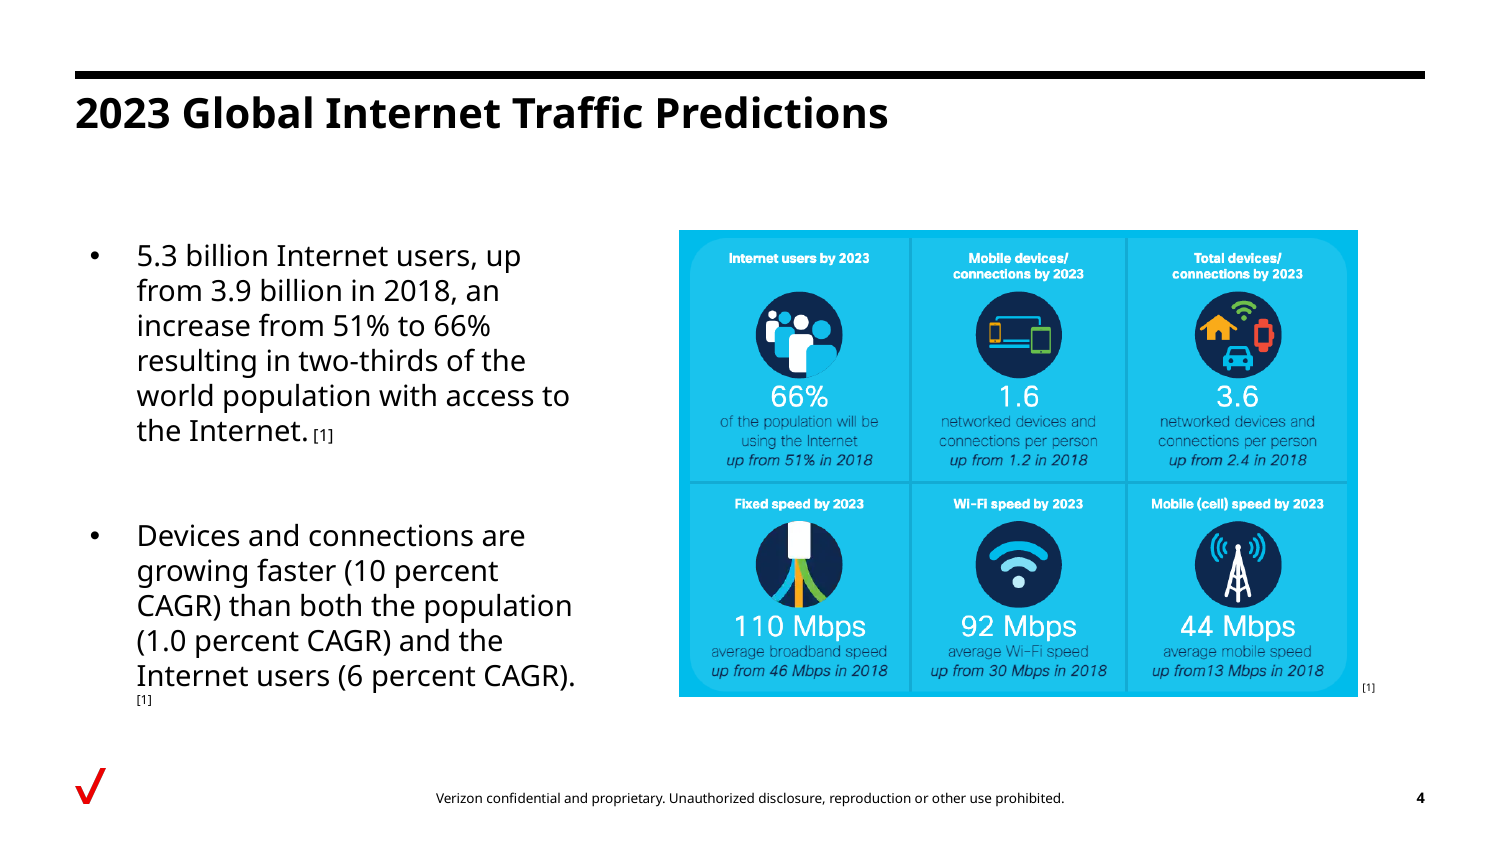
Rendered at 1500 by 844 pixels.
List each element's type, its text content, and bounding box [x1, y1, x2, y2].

text_box [1] [1347, 674, 1395, 702]
picture [691, 239, 1346, 690]
title 2023 Global Internet Traffic Predictions [75, 96, 1238, 191]
slide_number 4 [1387, 771, 1425, 809]
picture [57, 750, 124, 822]
text_box 5.3 billion Internet users, up from 3.9 billion in 2018, an increase from 51% to 66% resulting in two-thirds of the world population with access to the Internet. [1] Devices and connections are growing faster (10 percent CAGR) than both the population (1.0 percent CAGR) and the Internet users (6 percent CAGR).[1] [74, 230, 597, 765]
